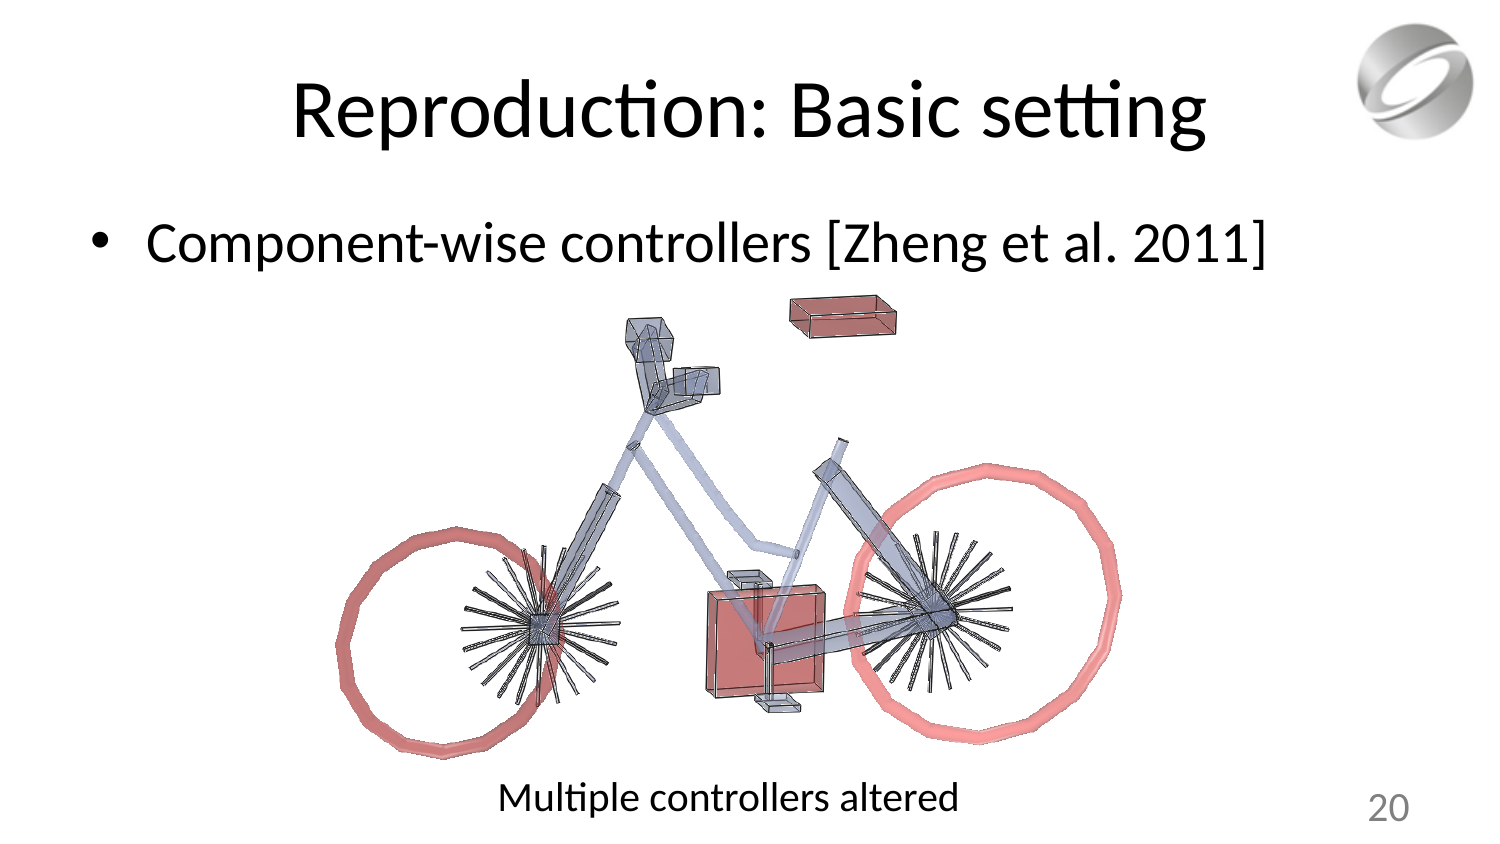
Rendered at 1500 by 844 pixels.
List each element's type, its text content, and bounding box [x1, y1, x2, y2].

title Reproduction: Basic setting [75, 33, 1425, 175]
slide_number 20 [1074, 782, 1425, 827]
list Component-wise controllers [Zheng et al. 2011] [75, 196, 1425, 292]
picture [330, 289, 1128, 763]
text_box Multiple controllers altered [482, 771, 976, 828]
picture [1352, 20, 1478, 144]
